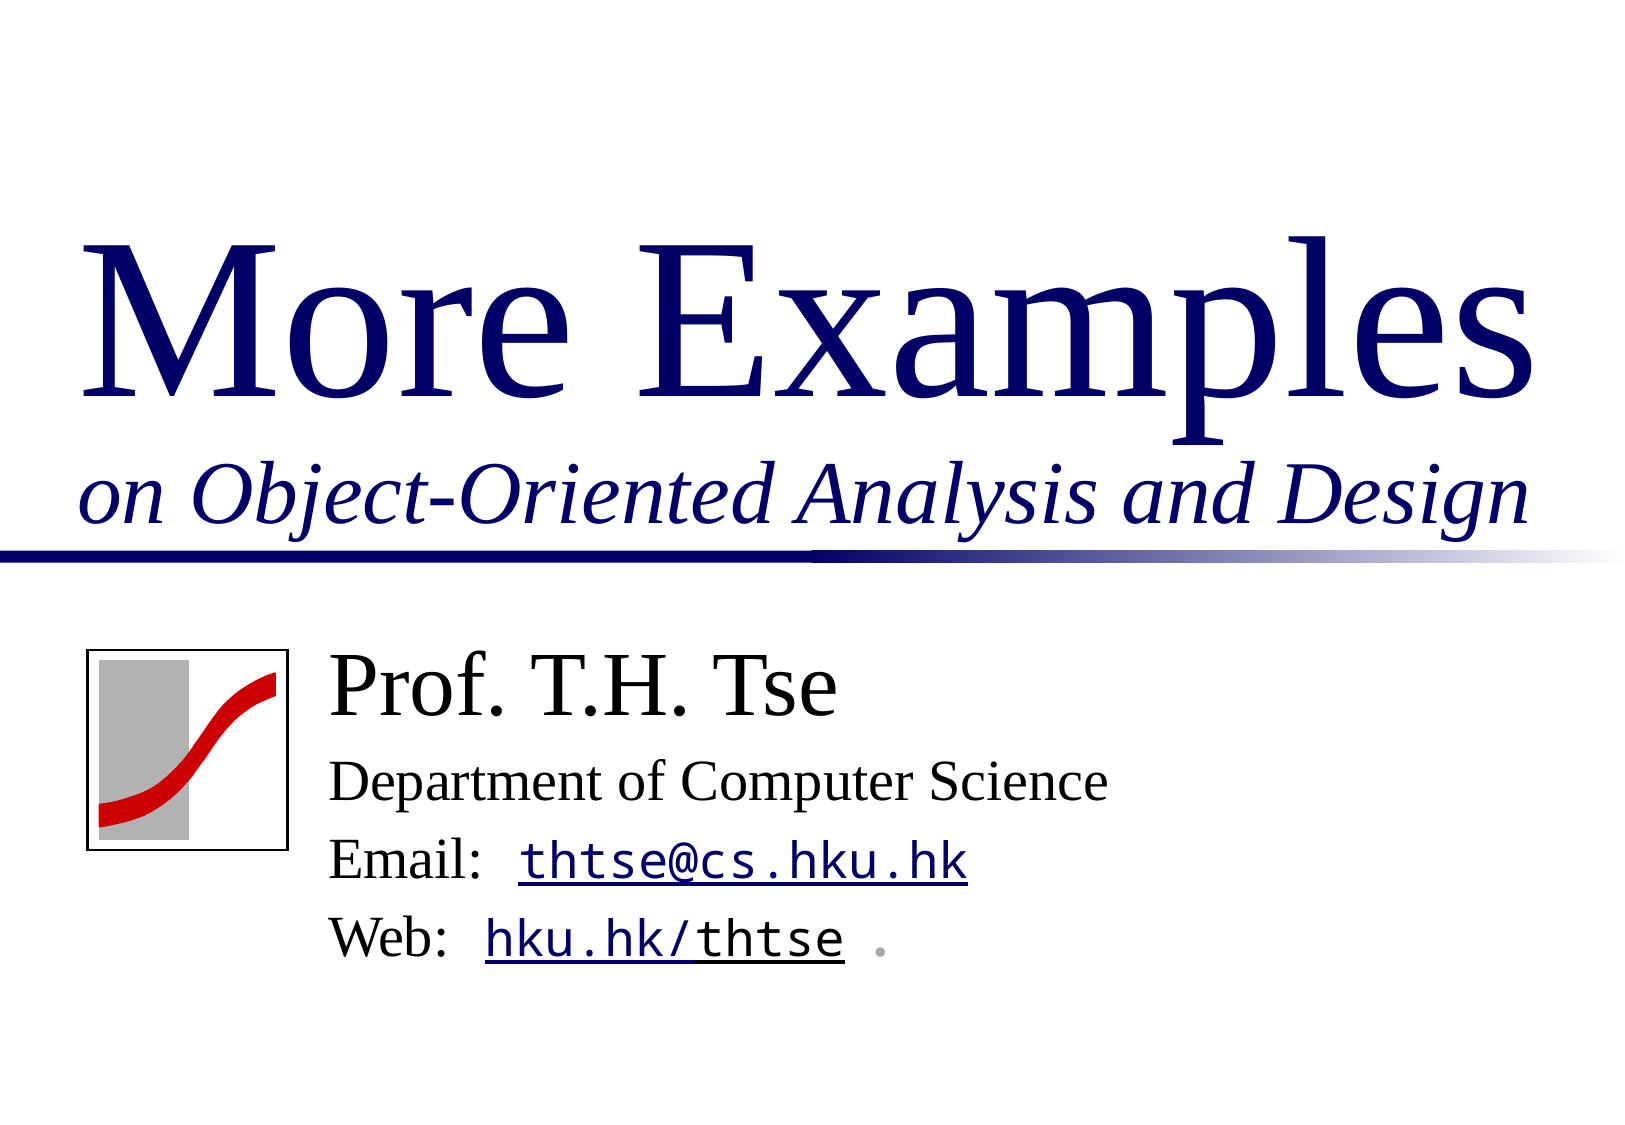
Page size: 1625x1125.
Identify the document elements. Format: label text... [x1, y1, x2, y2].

title More Examples on Object-Oriented Analysis and Design [61, 49, 1563, 551]
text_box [87, 649, 288, 851]
text_box Prof. T.H. Tse Department of Computer Science Email: thtse@cs.hku.hk Web: hku.hk/thtse . [249, 616, 1450, 905]
